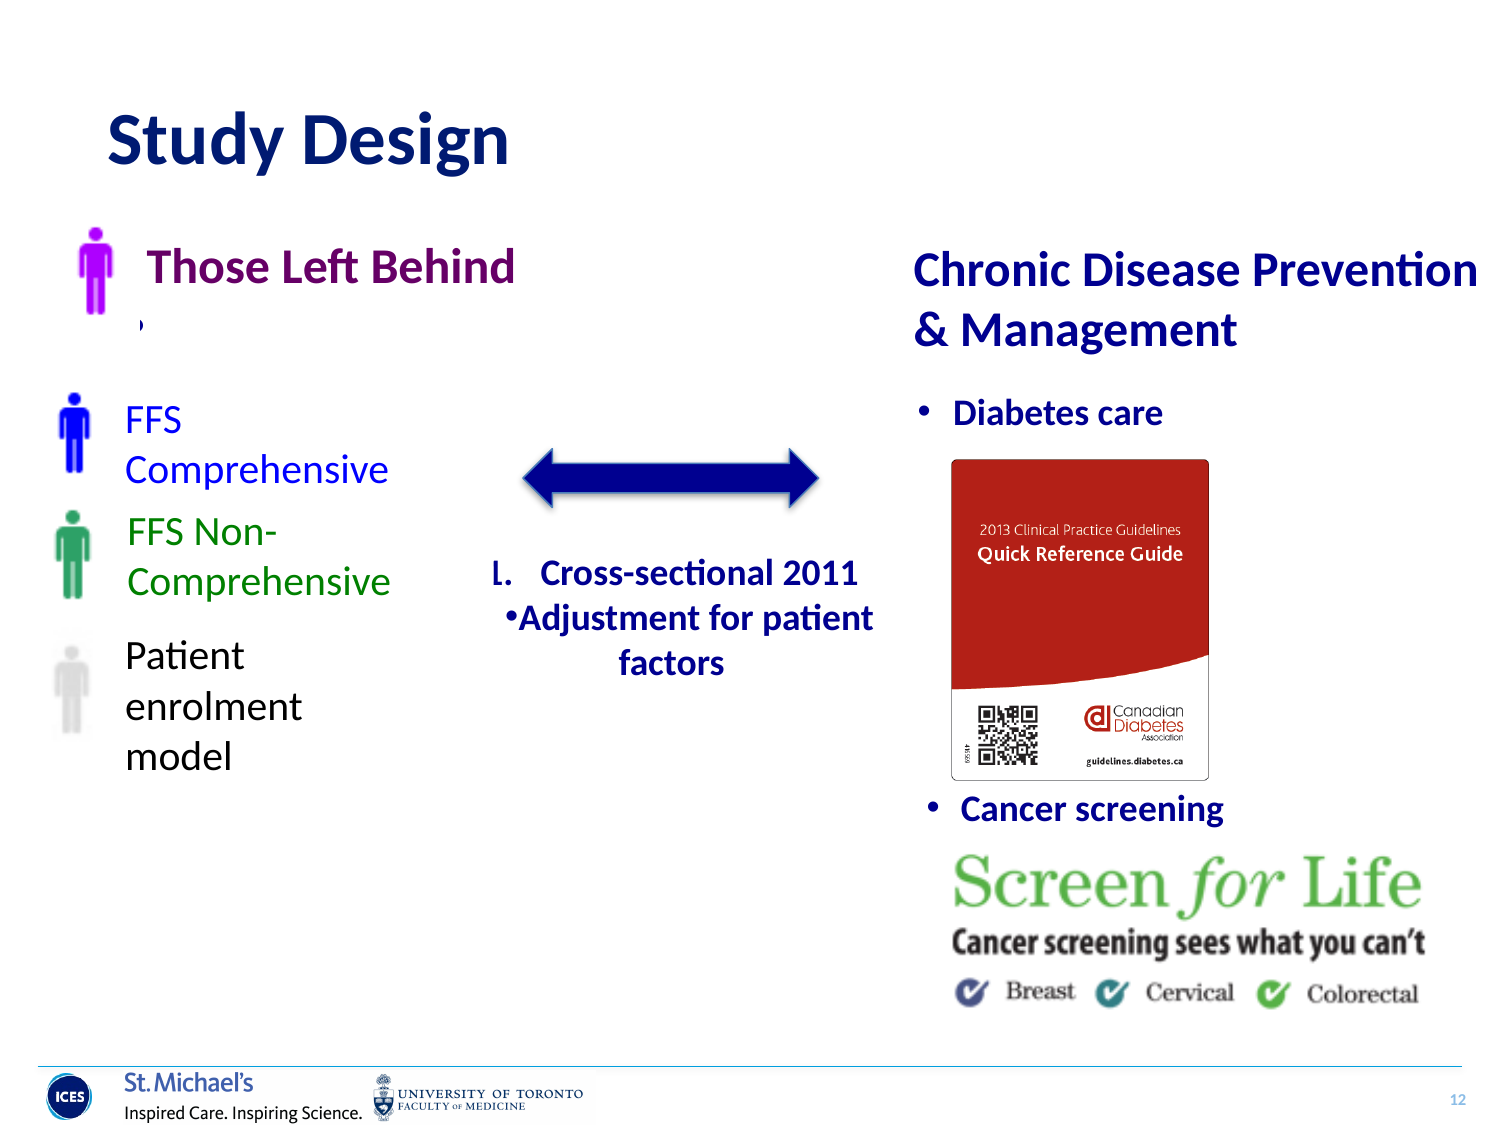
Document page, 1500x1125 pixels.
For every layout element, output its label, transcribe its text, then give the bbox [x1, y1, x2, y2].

text_box Cross-sectional 2011 Adjustment for patient factors [512, 547, 832, 639]
list [112, 287, 1410, 1006]
text_box [522, 447, 820, 509]
text_box Diabetes care [892, 388, 1212, 480]
text_box Chronic Disease Prevention & Management [913, 236, 1467, 375]
text_box FFS Comprehensive [110, 384, 432, 496]
picture [29, 496, 126, 760]
slide_number 12 [1409, 1089, 1467, 1125]
picture [918, 809, 1467, 1040]
text_box Study Design [107, 0, 1405, 180]
picture [62, 212, 140, 338]
text_box FFS Non-Comprehensive [126, 496, 494, 612]
picture [123, 1070, 596, 1125]
text_box Patient enrolment model [110, 620, 432, 786]
text_box Cancer screening [926, 783, 1246, 808]
picture [45, 1073, 93, 1120]
text_box Those Left Behind [146, 233, 428, 307]
picture [49, 387, 101, 486]
picture [947, 455, 1212, 784]
